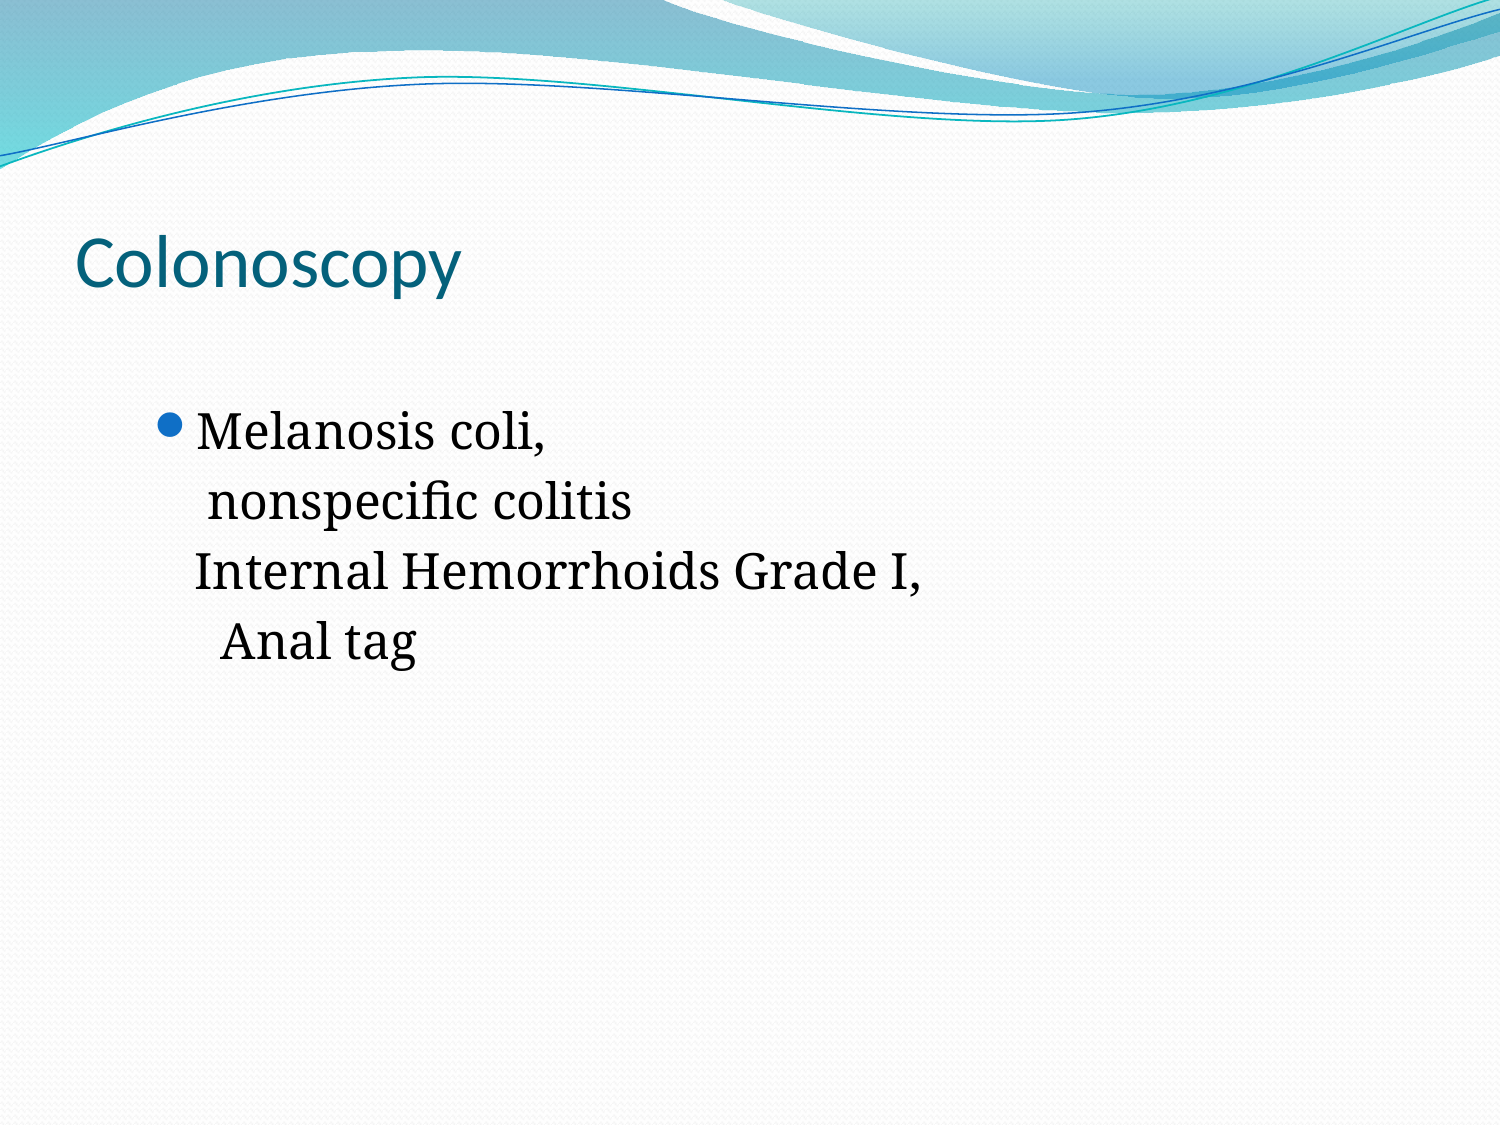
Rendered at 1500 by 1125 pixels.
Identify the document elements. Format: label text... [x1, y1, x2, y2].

list Melanosis coli, nonspecific colitis Internal Hemorrhoids Grade I, Anal tag [75, 317, 1425, 1038]
title Colonoscopy [75, 115, 1425, 303]
